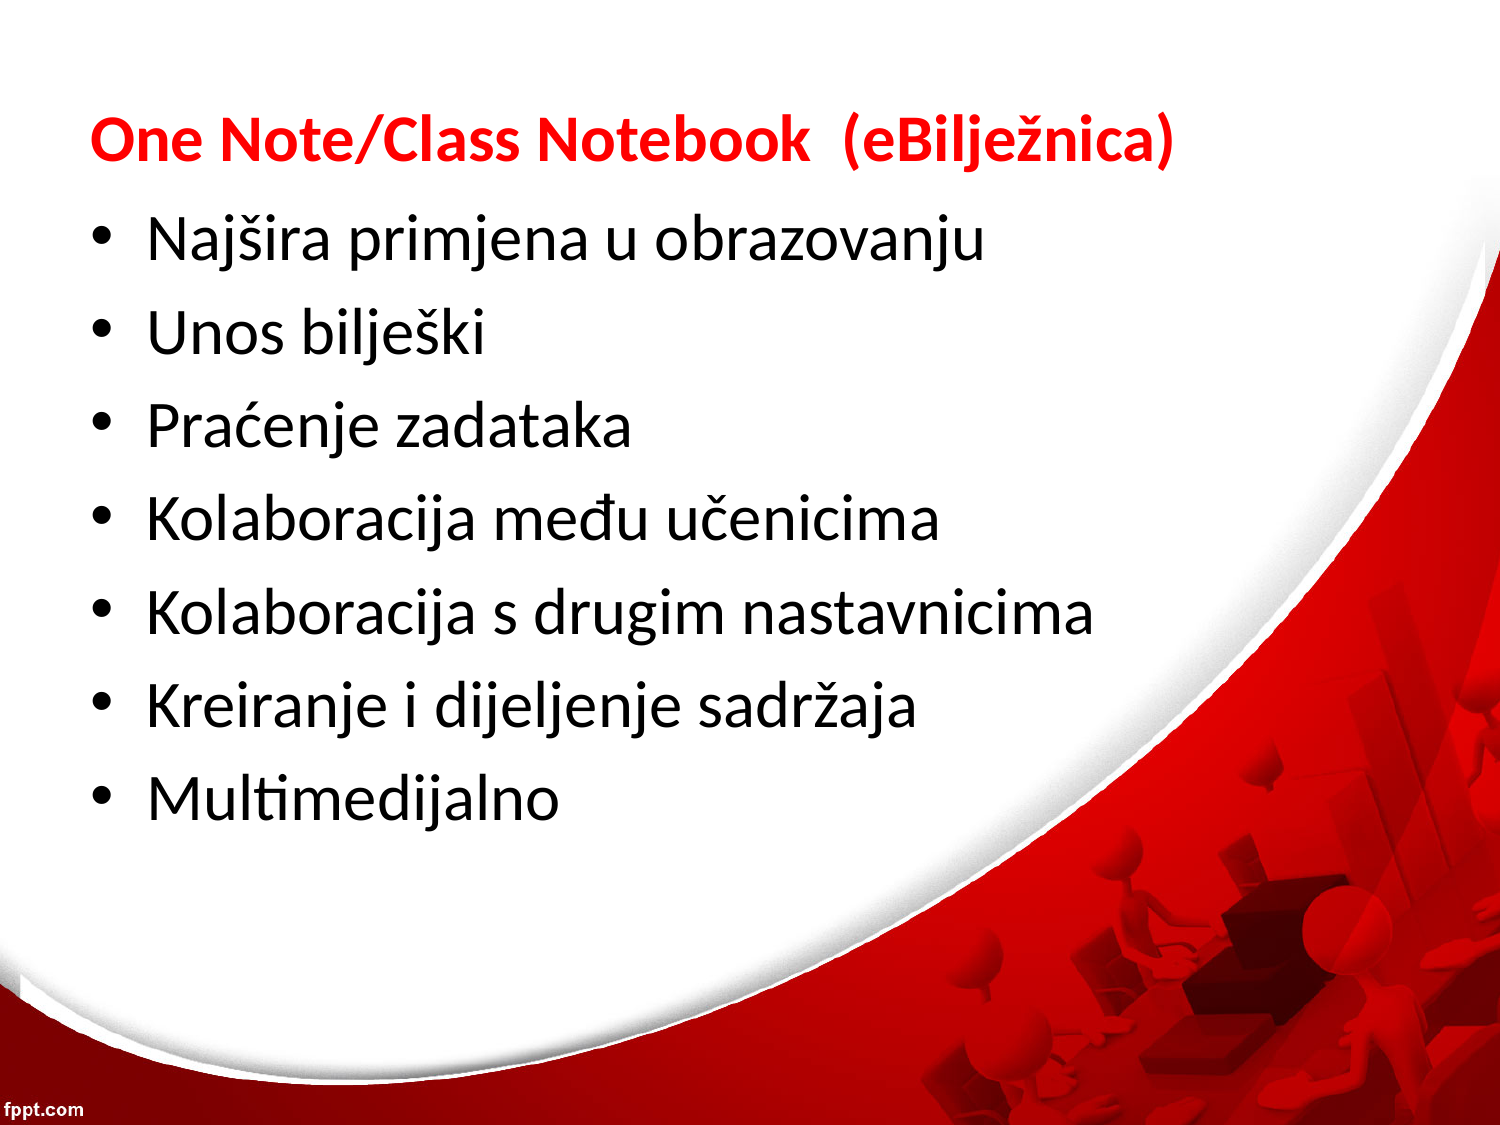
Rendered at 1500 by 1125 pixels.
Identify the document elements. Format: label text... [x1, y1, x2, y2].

title One Note/Class Notebook (eBilježnica) [75, 86, 1425, 183]
list Najšira primjena u obrazovanju Unos bilješki Praćenje zadataka Kolaboracija među učenicima Kolaboracija s drugim nastavnicima Kreiranje i dijeljenje sadržaja Multimedijalno [75, 186, 1425, 930]
picture [0, 0, 1500, 1125]
